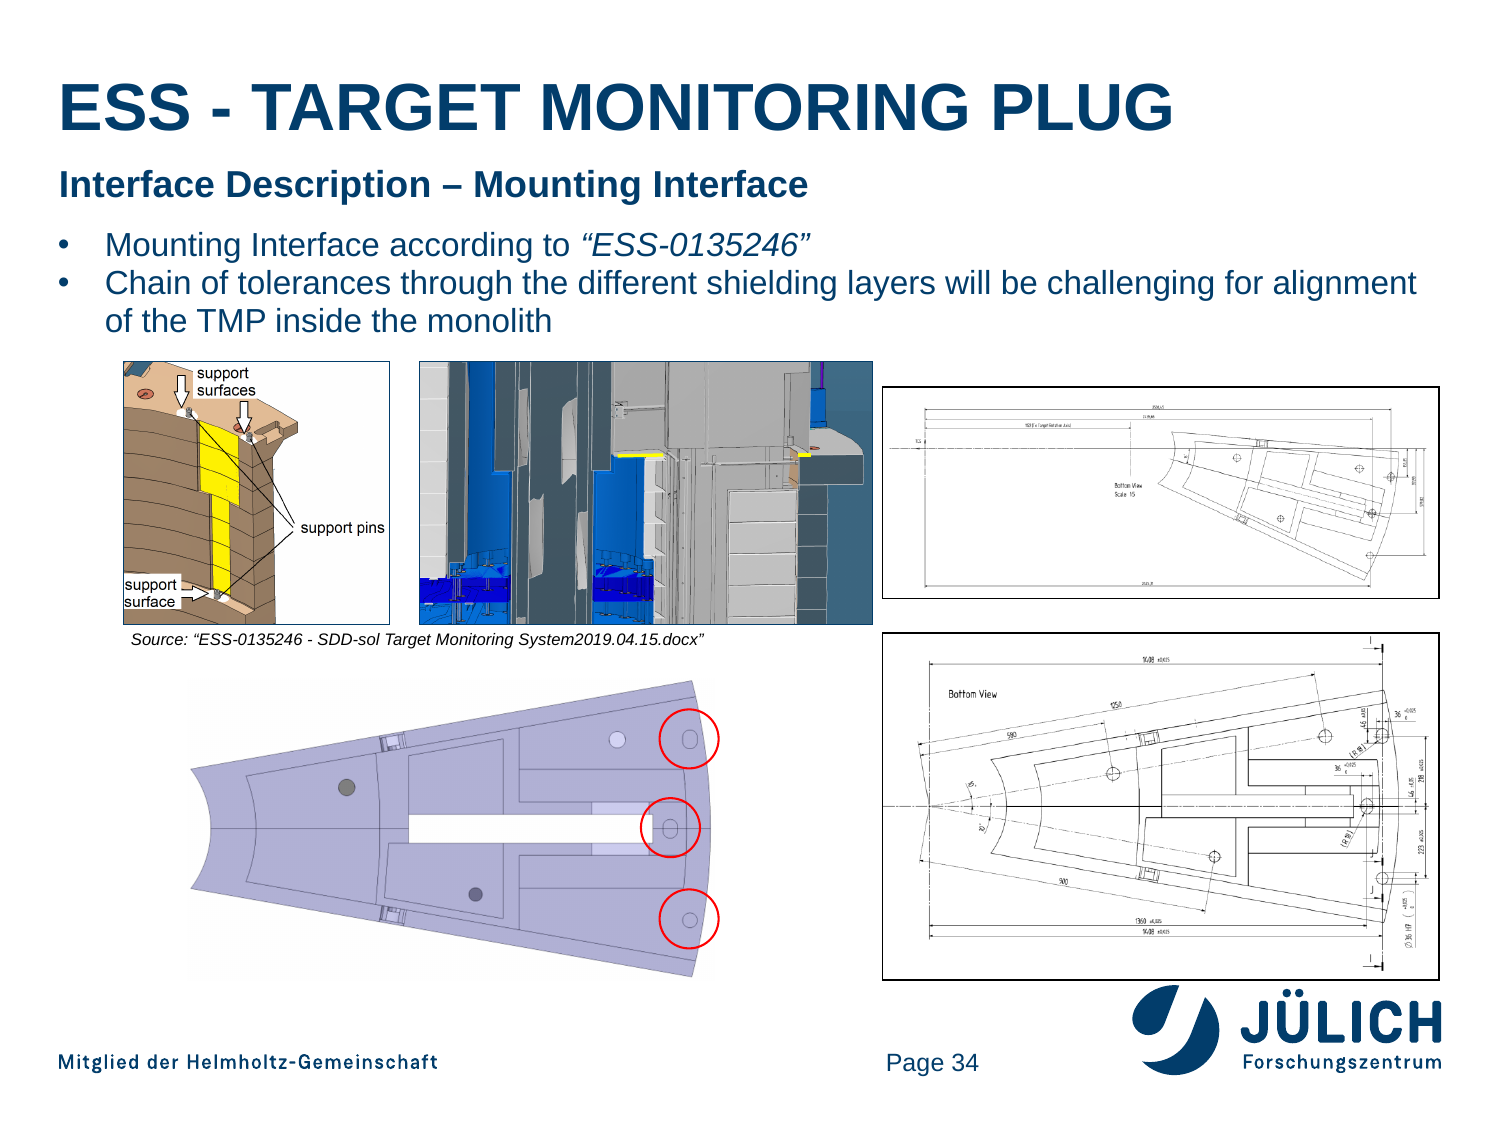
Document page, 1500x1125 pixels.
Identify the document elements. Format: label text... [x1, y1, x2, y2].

picture [419, 361, 873, 625]
picture [123, 361, 390, 625]
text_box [187, 677, 719, 981]
list Interface Description – Mounting Interface [58, 154, 1441, 219]
text_box Source: “ESS-0135246 - SDD-sol Target Monitoring System2019.04.15.docx” [116, 622, 725, 657]
text_box Mounting Interface according to “ESS-0135246” Chain of tolerances through the different shielding layers will be challenging for alignment of the TMP inside the monolith [43, 219, 1471, 348]
title ESS - Target monitoring plug [58, 52, 1442, 219]
picture [883, 633, 1439, 980]
picture [883, 387, 1439, 598]
slide_number Page 34 [885, 1046, 1051, 1084]
